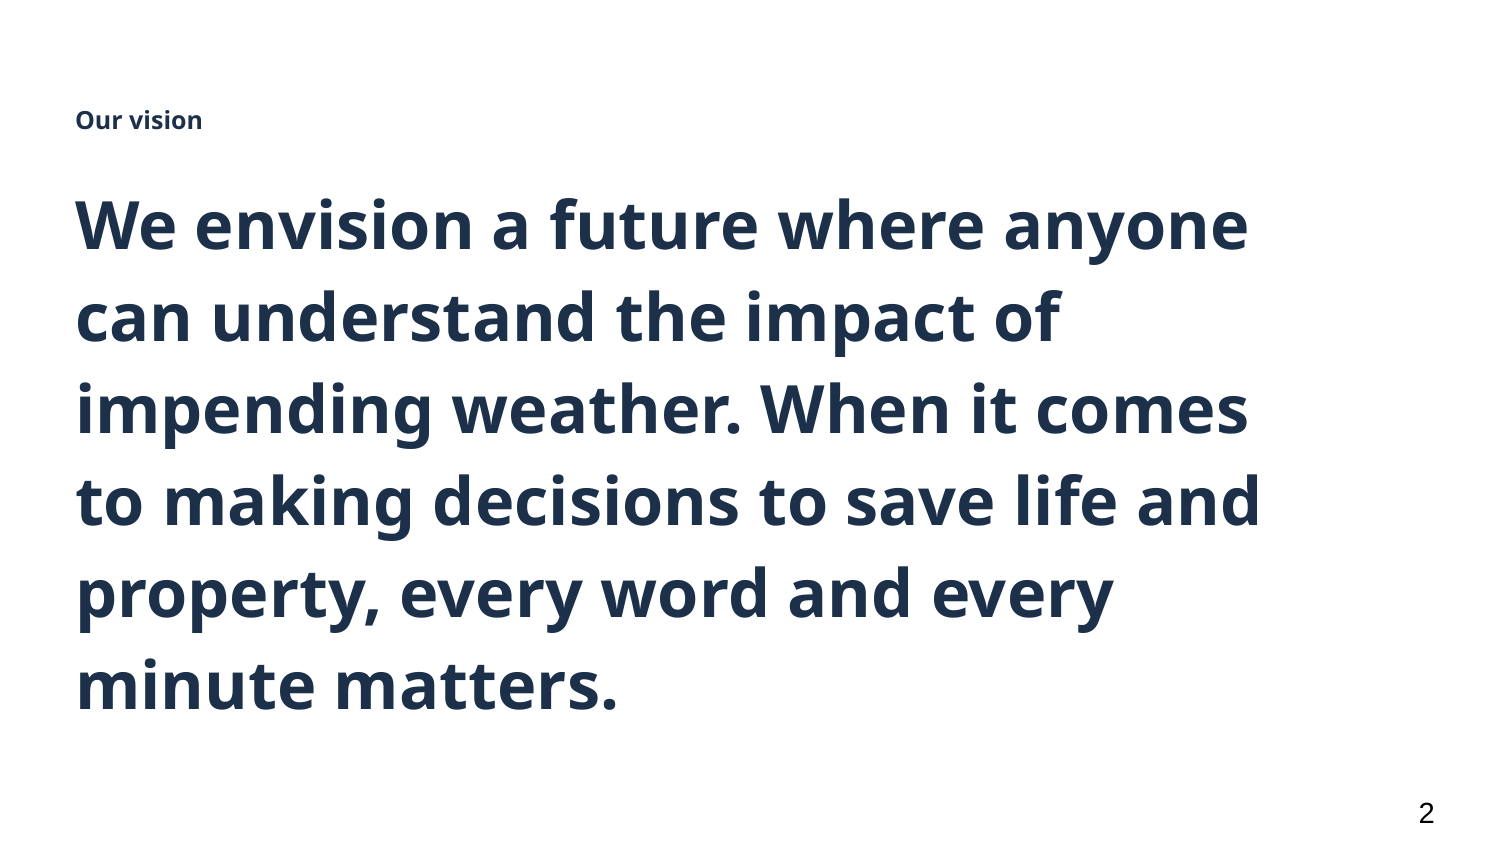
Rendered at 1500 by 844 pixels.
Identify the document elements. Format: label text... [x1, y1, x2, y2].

title We envision a future where anyone can understand the impact of impending weather. When it comes to making decisions to save life and property, every word and every minute matters. [75, 209, 1287, 685]
slide_number ‹#› [1403, 779, 1494, 844]
subtitle Our vision [75, 63, 899, 173]
